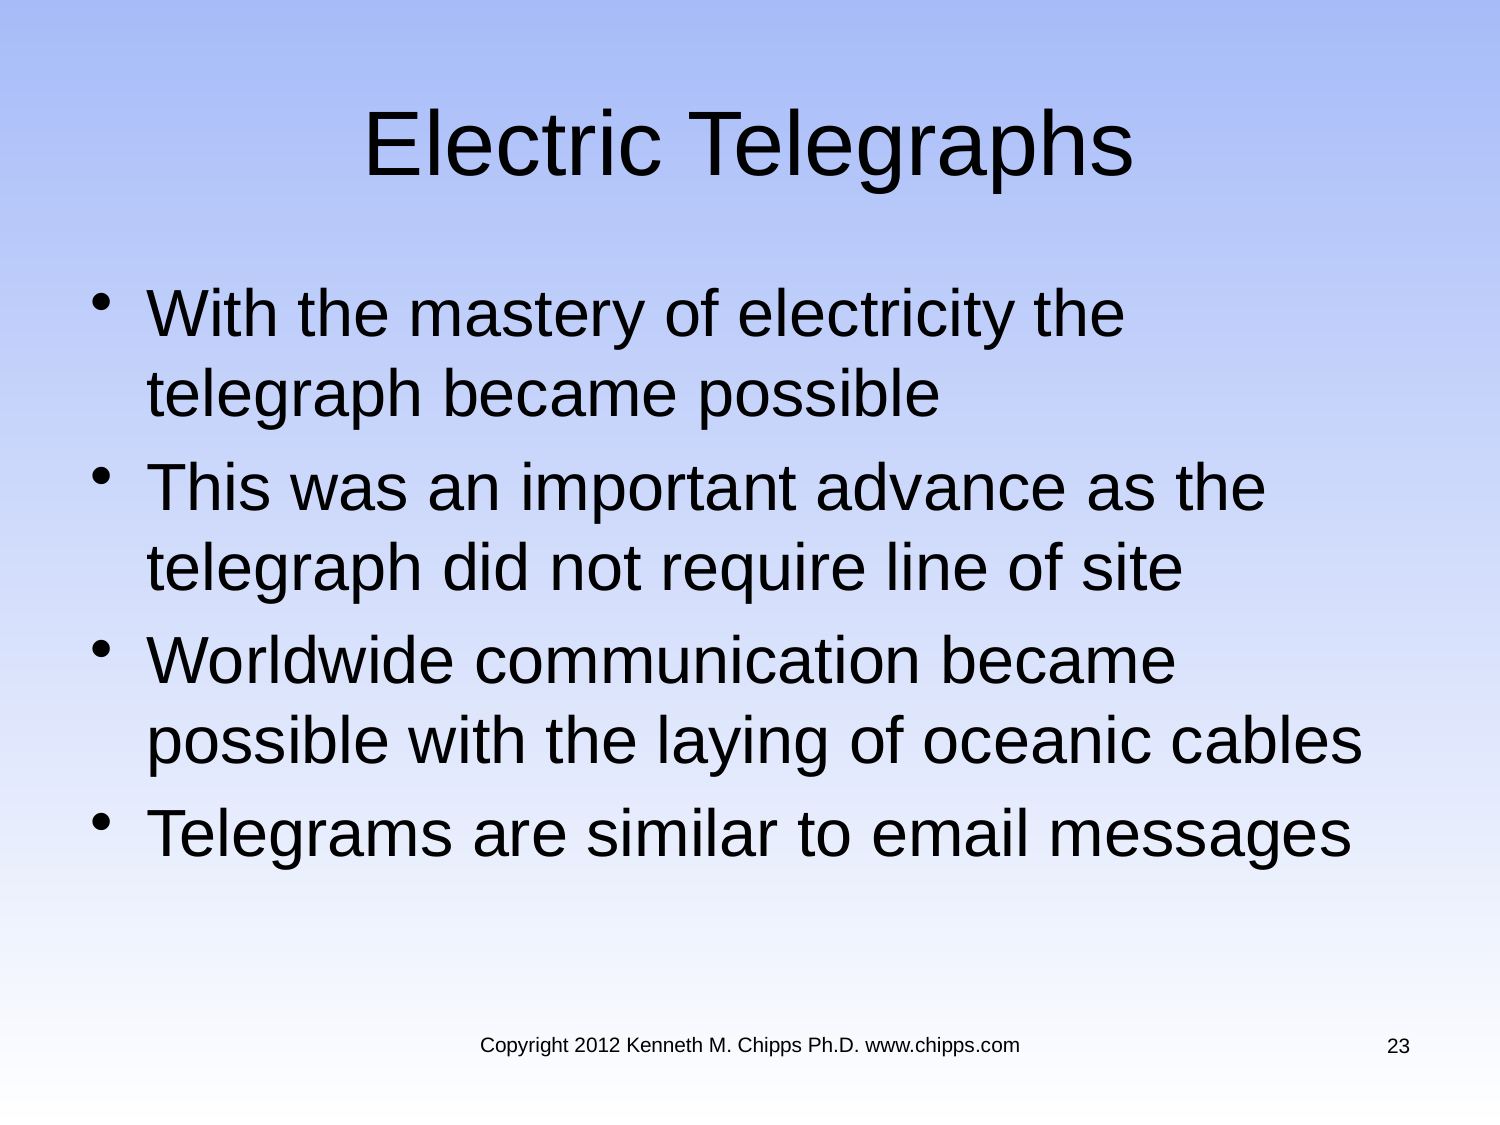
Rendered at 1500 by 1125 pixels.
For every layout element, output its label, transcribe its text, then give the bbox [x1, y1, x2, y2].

footer Copyright 2012 Kenneth M. Chipps Ph.D. www.chipps.com [449, 1024, 1051, 1103]
title Electric Telegraphs [75, 45, 1425, 233]
list With the mastery of electricity the telegraph became possible This was an important advance as the telegraph did not require line of site Worldwide communication became possible with the laying of oceanic cables Telegrams are similar to email messages [75, 262, 1425, 1005]
slide_number 23 [1074, 1024, 1426, 1104]
